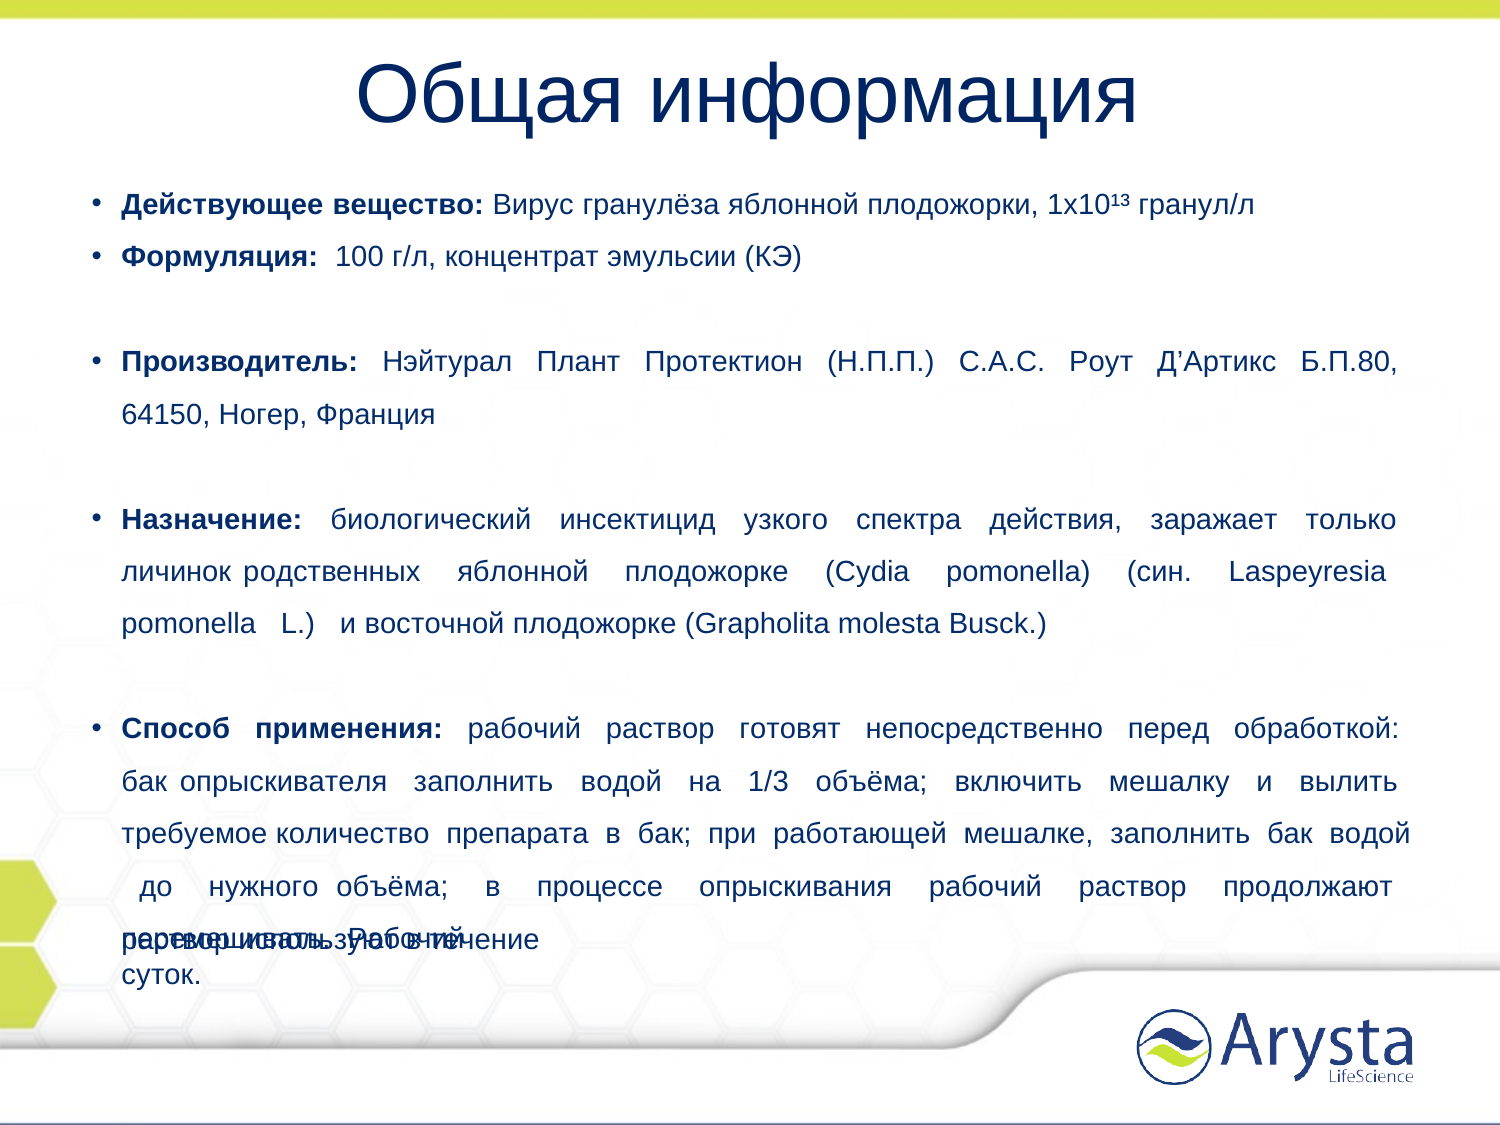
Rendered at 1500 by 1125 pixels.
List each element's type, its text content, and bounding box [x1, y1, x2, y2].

text_box Общая информация [75, 38, 1150, 168]
picture [0, 0, 1500, 1125]
text_box Действующее вещество: Вирус гранулёза яблонной плодожорки, 1х10¹³ гранул/л Формуляция: 100 г/л, концентрат эмульсии (КЭ) Производитель: Нэйтурал Плант Протектион (Н.П.П.) С.А.С. Роут Д’Артикс Б.П.80, 64150, Ногер, Франция Назначение: биологический инсектицид узкого спектра действия, заражает только личинок родственных яблонной плодожорке (Cydia pomonella) (син. Laspeyresia pomonella L.) и восточной плодожорке (Grapholita molesta Busck.) Способ применения: рабочий раствор готовят непосредственно перед обработкой: бак опрыскивателя заполнить водой на 1/3 объёма; включить мешалку и вылить требуемое количество препарата в бак; при работающей мешалке, заполнить бак водой до нужного объёма; в процессе опрыскивания рабочий раствор продолжают перемешивать. Рабочий [89, 185, 1413, 905]
text_box раствор используют в течение суток. [119, 920, 624, 958]
